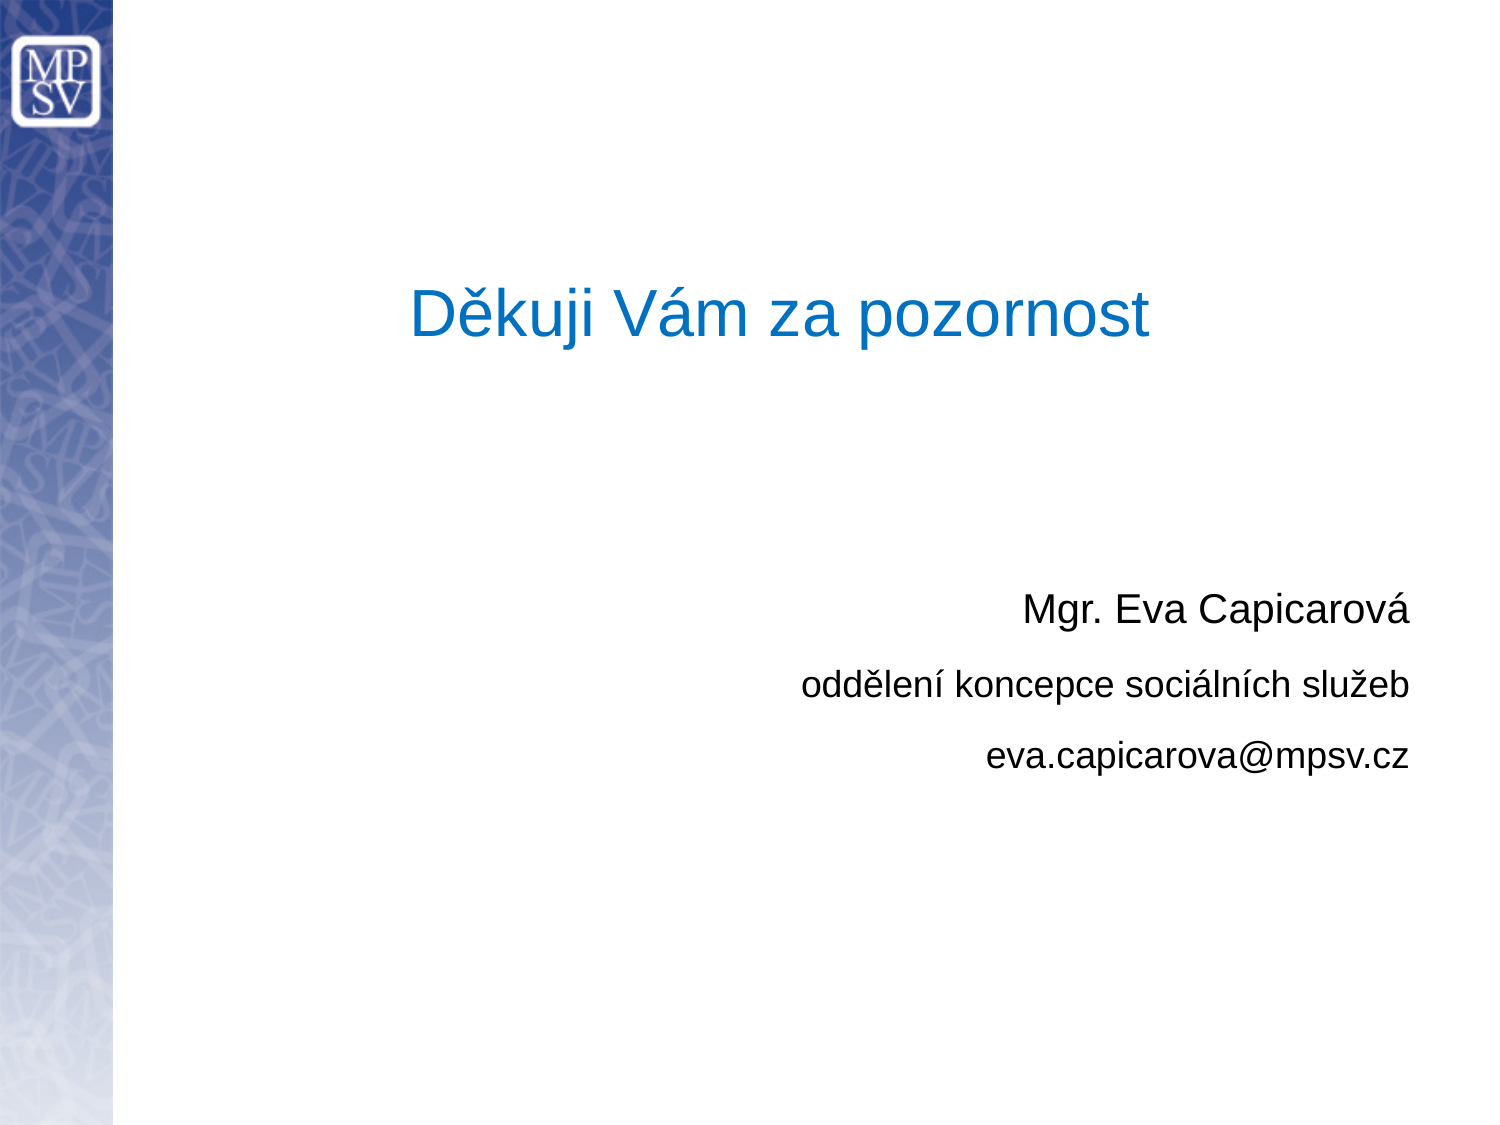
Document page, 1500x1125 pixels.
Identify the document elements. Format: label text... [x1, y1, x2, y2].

list Děkuji Vám za pozornost Mgr. Eva Capicarová oddělení koncepce sociálních služeb eva.capicarova@mpsv.cz [135, 262, 1425, 1005]
picture [0, 0, 113, 1125]
